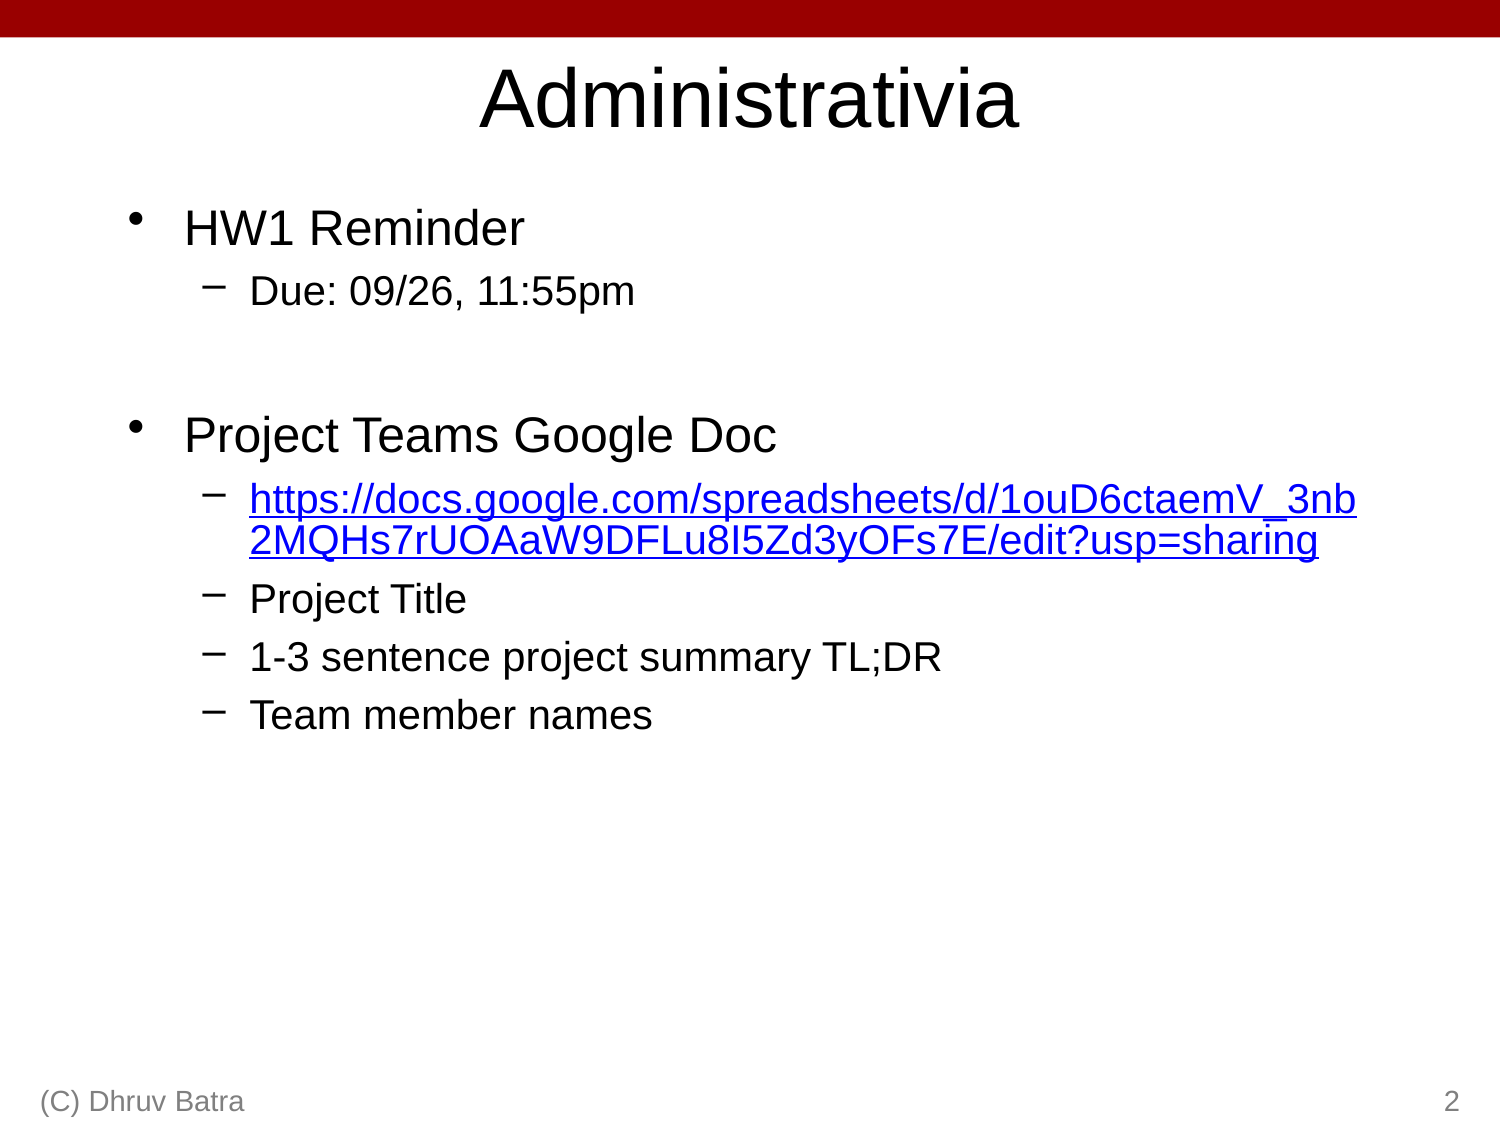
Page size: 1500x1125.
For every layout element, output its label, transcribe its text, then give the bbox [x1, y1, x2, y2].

slide_number 2 [1162, 1049, 1476, 1125]
footer (C) Dhruv Batra [24, 1049, 501, 1125]
title Administrativia [112, 37, 1388, 151]
list HW1 Reminder Due: 09/26, 11:55pm Project Teams Google Doc https://docs.google.com/spreadsheets/d/1ouD6ctaemV_3nb2MQHs7rUOAaW9DFLu8I5Zd3yOFs7E/edit?usp=sharing Project Title 1-3 sentence project summary TL;DR Team member names [112, 187, 1388, 1051]
